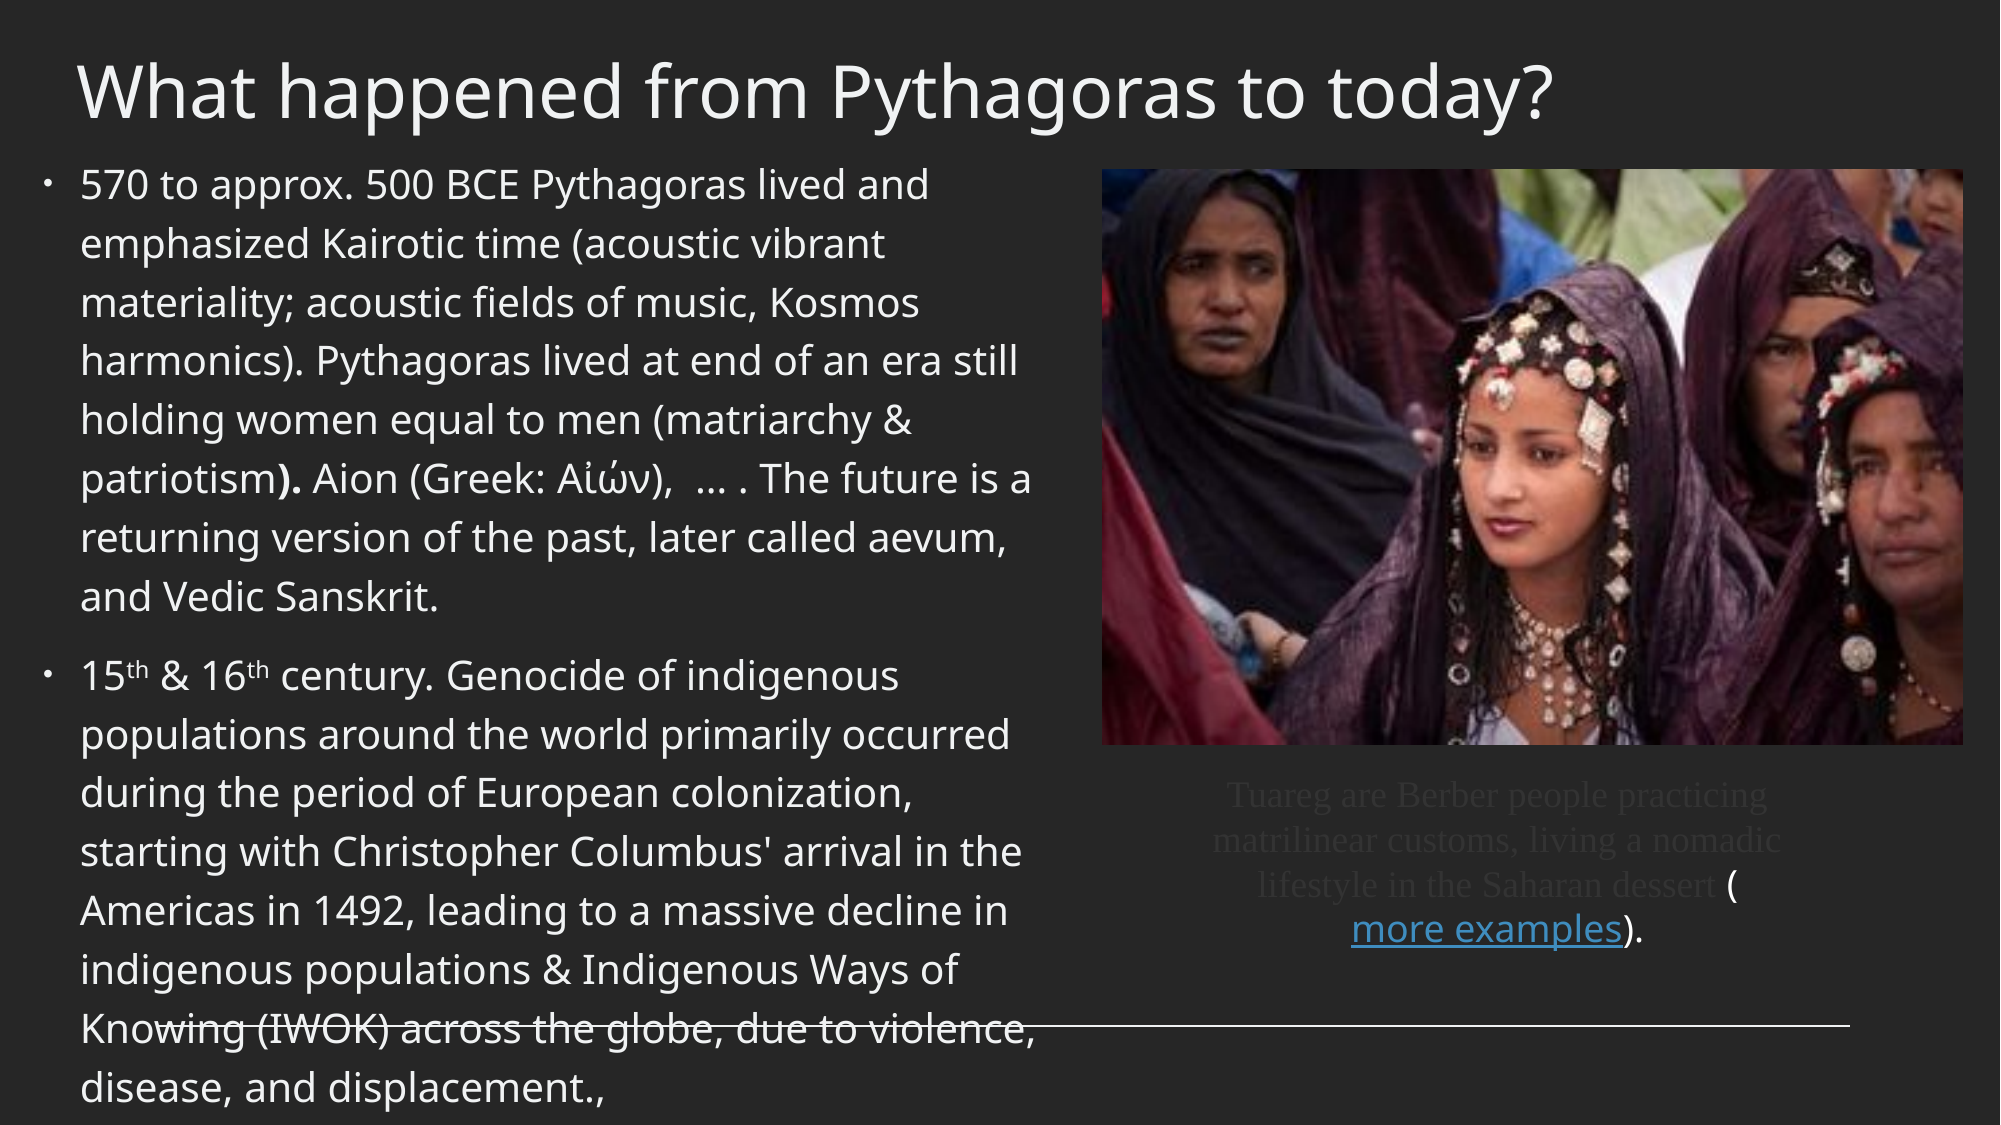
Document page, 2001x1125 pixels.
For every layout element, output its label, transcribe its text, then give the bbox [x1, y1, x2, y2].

text_box Tuareg are Berber people practicing matrilinear customs, living a nomadic lifestyle in the Saharan dessert (more examples). [1167, 762, 1828, 964]
title What happened from Pythagoras to today? [61, 19, 1603, 142]
list 570 to approx. 500 BCE Pythagoras lived and emphasized Kairotic time (acoustic vibrant materiality; acoustic fields of music, Kosmos harmonics). Pythagoras lived at end of an era still holding women equal to men (matriarchy & patriotism). Aion (Greek: Αἰών), … . The future is a returning version of the past, later called aevum, and Vedic Sanskrit. 15th & 16th century. Genocide of indigenous populations around the world primarily occurred during the period of European colonization, starting with Christopher Columbus' arrival in the Americas in 1492, leading to a massive decline in indigenous populations & Indigenous Ways of Knowing (IWOK) across the globe, due to violence, disease, and displacement., [28, 141, 1075, 1125]
picture [1102, 169, 1963, 745]
